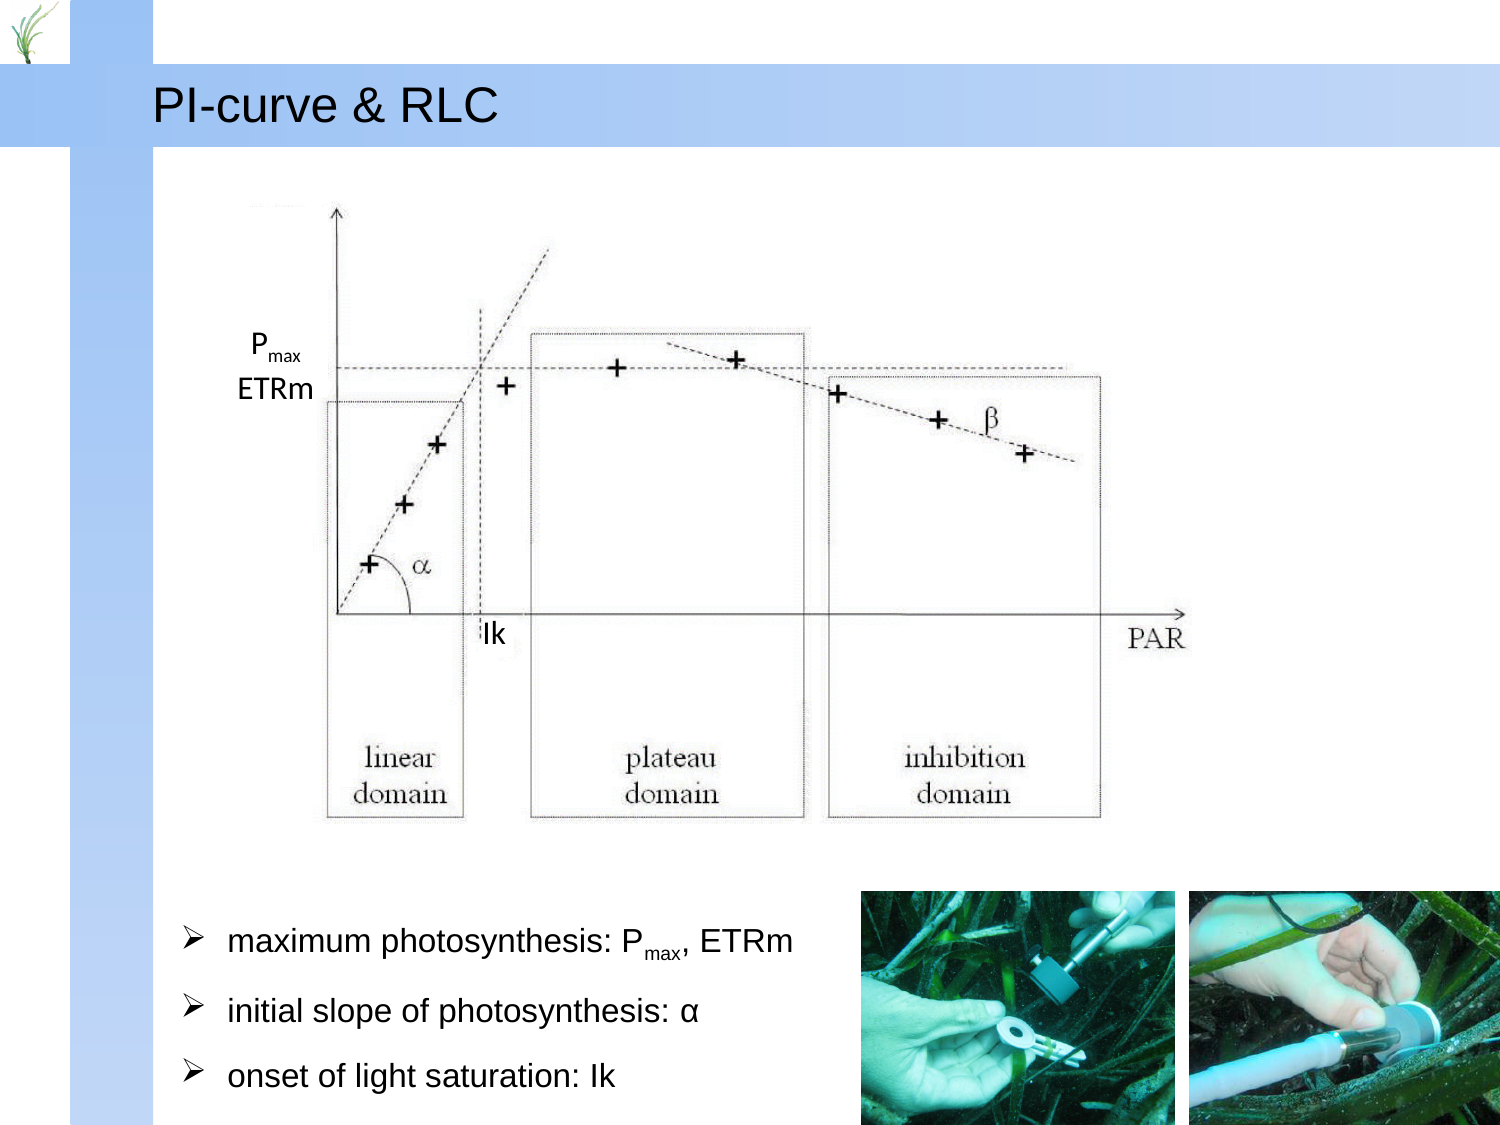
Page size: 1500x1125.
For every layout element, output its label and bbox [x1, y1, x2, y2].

picture [1189, 891, 1500, 1125]
picture [194, 164, 1200, 830]
picture [10, 0, 60, 64]
picture [861, 891, 1175, 1125]
text_box [0, 0, 1500, 1125]
